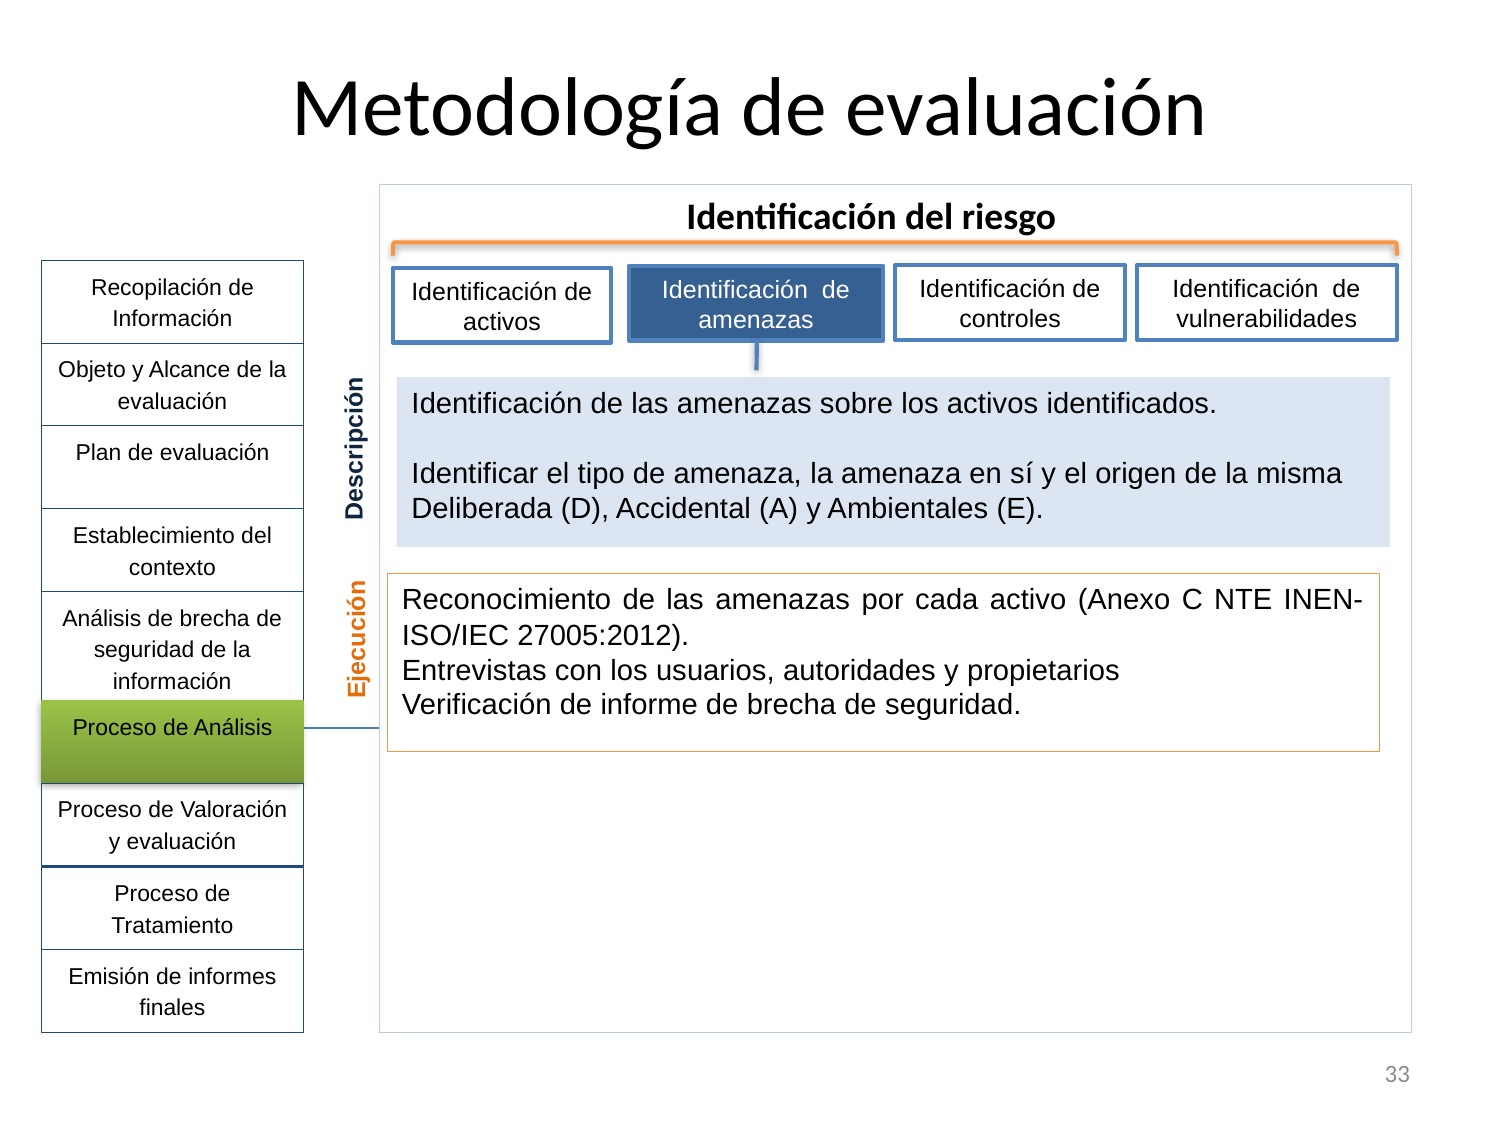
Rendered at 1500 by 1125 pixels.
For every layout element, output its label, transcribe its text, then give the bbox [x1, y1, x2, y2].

text_box Plan de evaluación [41, 425, 304, 509]
text_box Reconocimiento de las amenazas por cada activo (Anexo C NTE INEN-ISO/IEC 27005:2012). Entrevistas con los usuarios, autoridades y propietarios Verificación de informe de brecha de seguridad. [385, 571, 1381, 754]
text_box [379, 184, 1412, 1033]
text_box Proceso de Análisis [41, 700, 304, 783]
text_box Ejecución [332, 565, 378, 714]
text_box Identificación de las amenazas sobre los activos identificados. Identificar el tipo de amenaza, la amenaza en sí y el origen de la misma Deliberada (D), Accidental (A) y Ambientales (E). [396, 377, 1390, 547]
text_box Emisión de informes finales [41, 949, 304, 1033]
text_box Identificación de amenazas [627, 264, 885, 343]
text_box Identificación del riesgo [671, 184, 1072, 238]
text_box Identificación de activos [391, 266, 613, 345]
text_box Identificación de controles [893, 263, 1127, 342]
slide_number 33 [1074, 1042, 1425, 1103]
text_box [390, 240, 1400, 256]
text_box Proceso de Valoración y evaluación [41, 783, 304, 866]
title Metodología de evaluación [103, 42, 1397, 161]
text_box Recopilación de Información [41, 260, 304, 343]
text_box Análisis de brecha de seguridad de la información [41, 591, 304, 700]
text_box Proceso de Tratamiento [41, 867, 304, 949]
text_box Objeto y Alcance de la evaluación [41, 343, 304, 425]
text_box Establecimiento del contexto [41, 509, 304, 591]
text_box Descripción [330, 361, 375, 536]
text_box Identificación de vulnerabilidades [1135, 263, 1399, 342]
